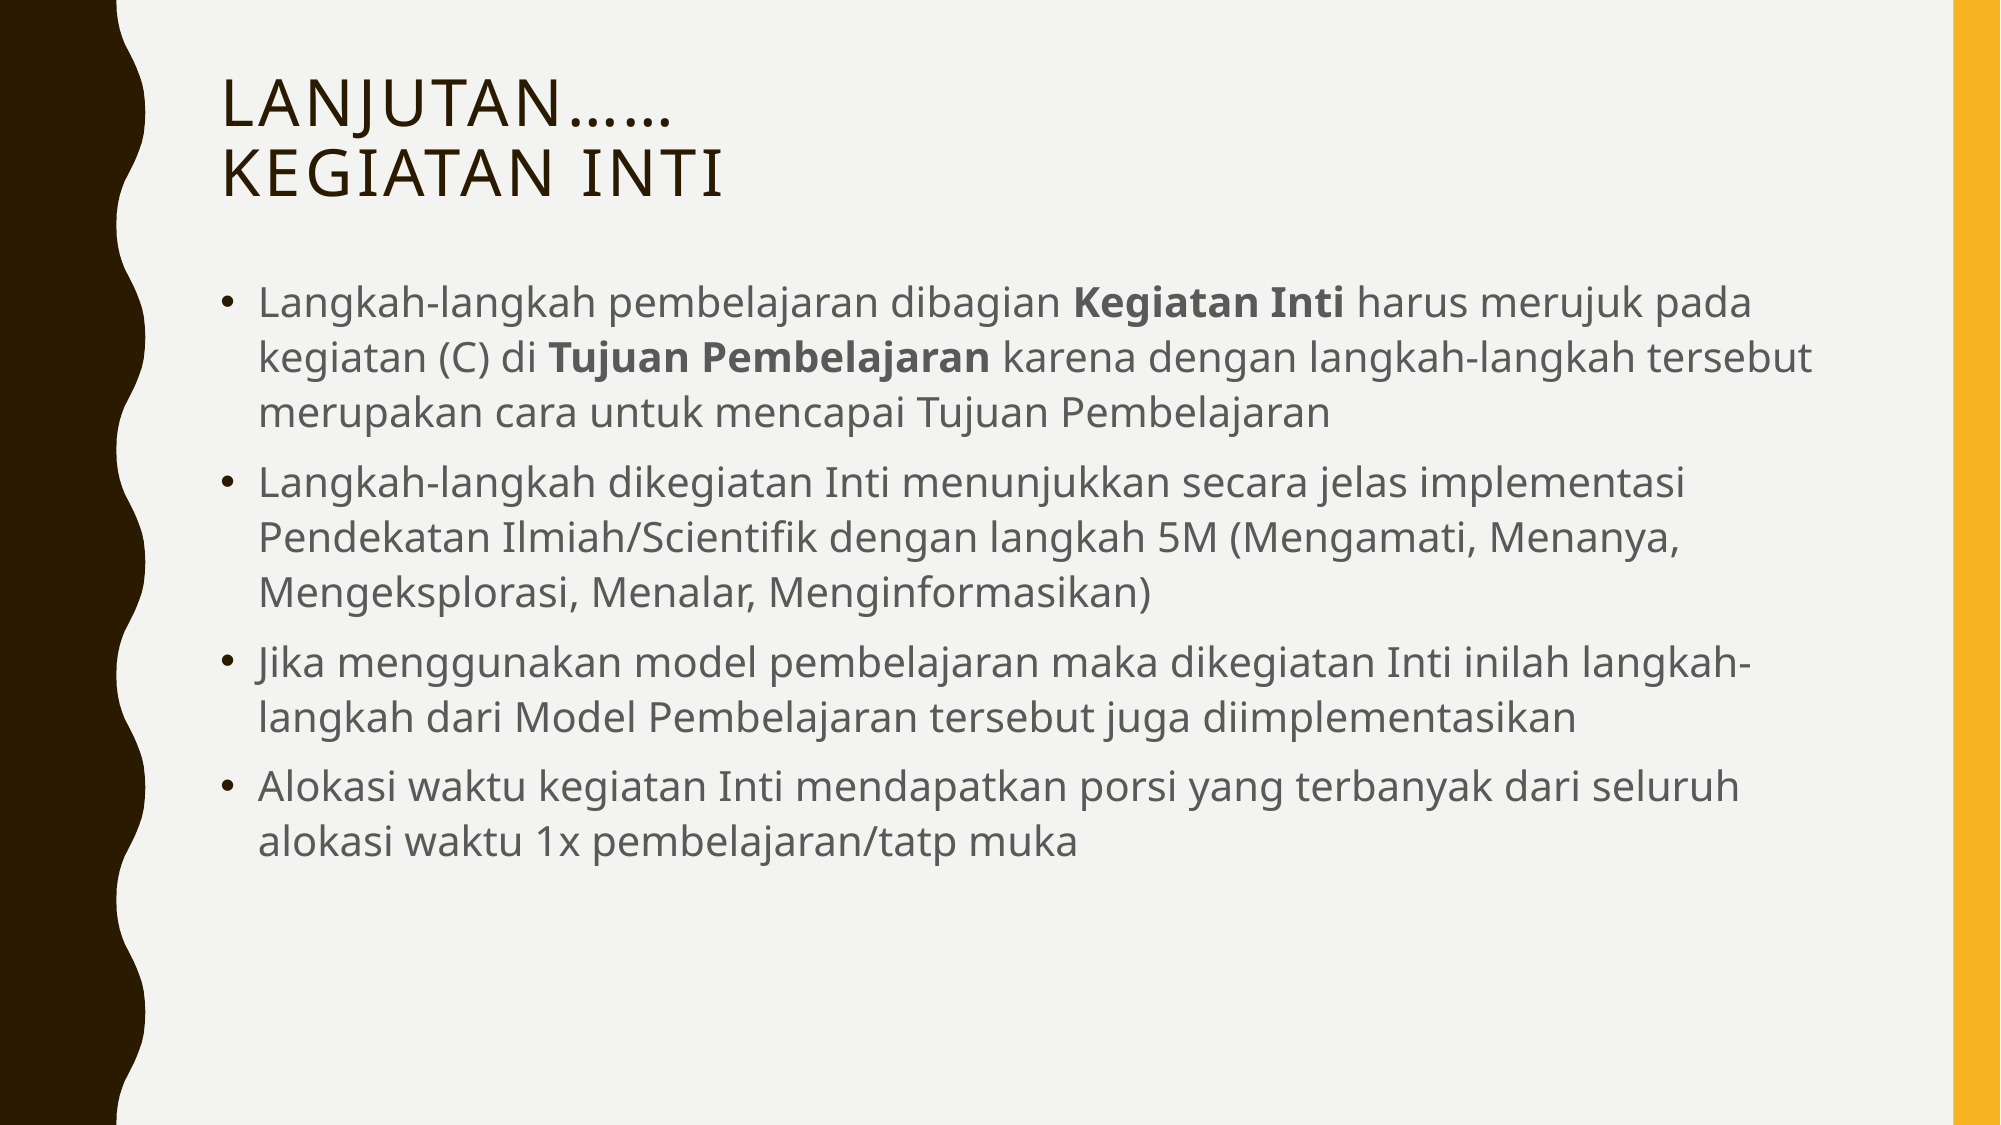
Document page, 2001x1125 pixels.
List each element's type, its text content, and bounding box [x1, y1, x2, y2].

title Lanjutan…… Kegiatan INTI [205, 62, 1875, 219]
list Langkah-langkah pembelajaran dibagian Kegiatan Inti harus merujuk pada kegiatan (C) di Tujuan Pembelajaran karena dengan langkah-langkah tersebut merupakan cara untuk mencapai Tujuan Pembelajaran Langkah-langkah dikegiatan Inti menunjukkan secara jelas implementasi Pendekatan Ilmiah/Scientifik dengan langkah 5M (Mengamati, Menanya, Mengeksplorasi, Menalar, Menginformasikan) Jika menggunakan model pembelajaran maka dikegiatan Inti inilah langkah-langkah dari Model Pembelajaran tersebut juga diimplementasikan Alokasi waktu kegiatan Inti mendapatkan porsi yang terbanyak dari seluruh alokasi waktu 1x pembelajaran/tatp muka [205, 263, 1875, 965]
